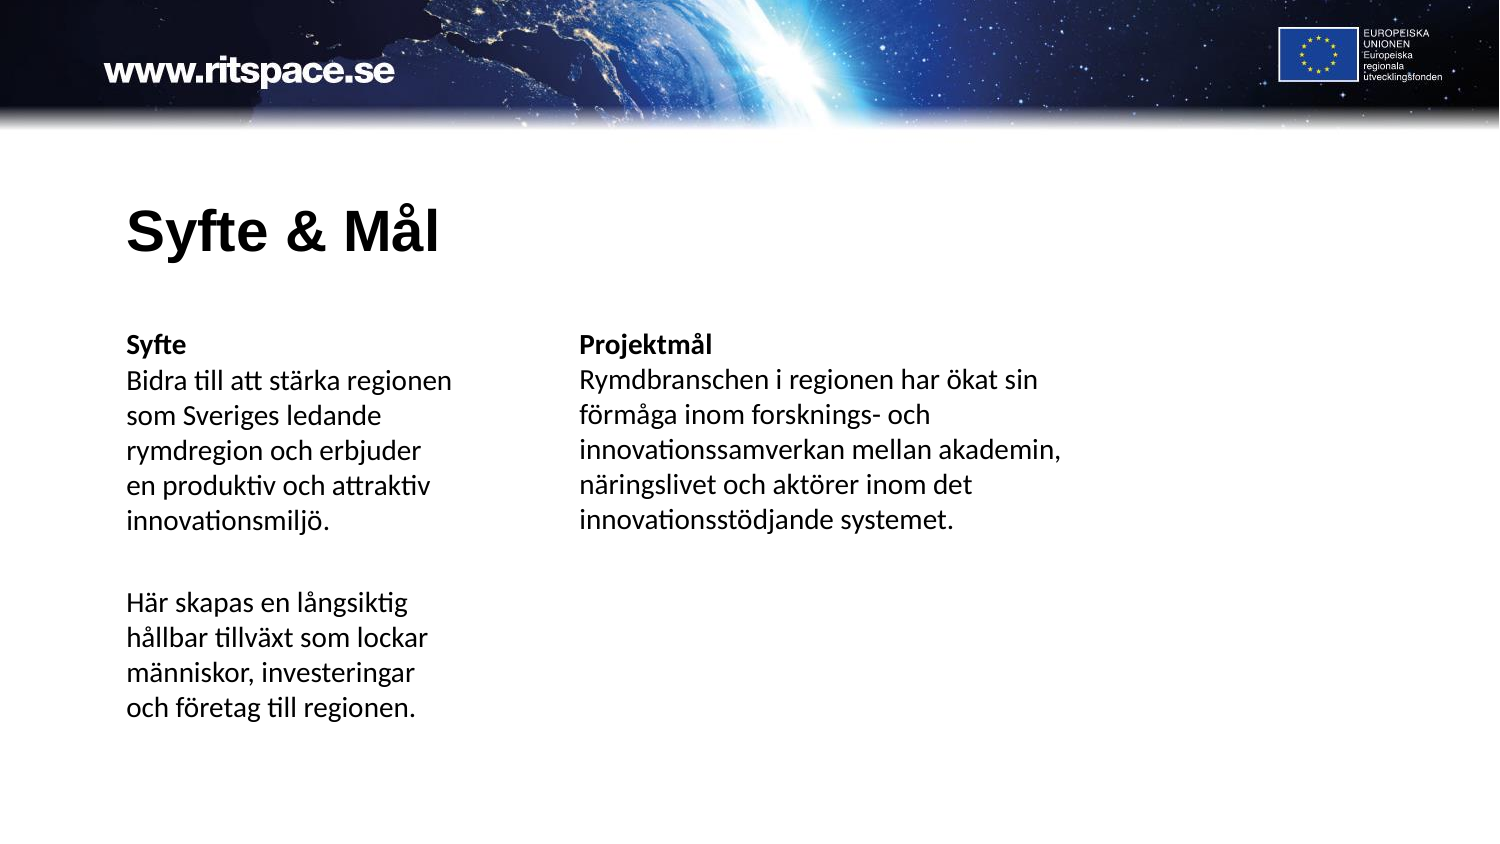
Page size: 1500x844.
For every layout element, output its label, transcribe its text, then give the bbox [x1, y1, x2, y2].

text_box Projektmål Rymdbranschen i regionen har ökat sin förmåga inom forsknings- och innovationssamverkan mellan akademin, näringslivet och aktörer inom det innovationsstödjande systemet. [564, 318, 1083, 543]
text_box Syfte Bidra till att stärka regionen som Sveriges ledande rymdregion och erbjuder en produktiv och attraktiv innovationsmiljö. Här skapas en långsiktig hållbar tillväxt som lockar människor, investeringar och företag till regionen. [111, 318, 472, 844]
title Syfte & Mål [111, 137, 1387, 319]
picture [0, 0, 1499, 844]
